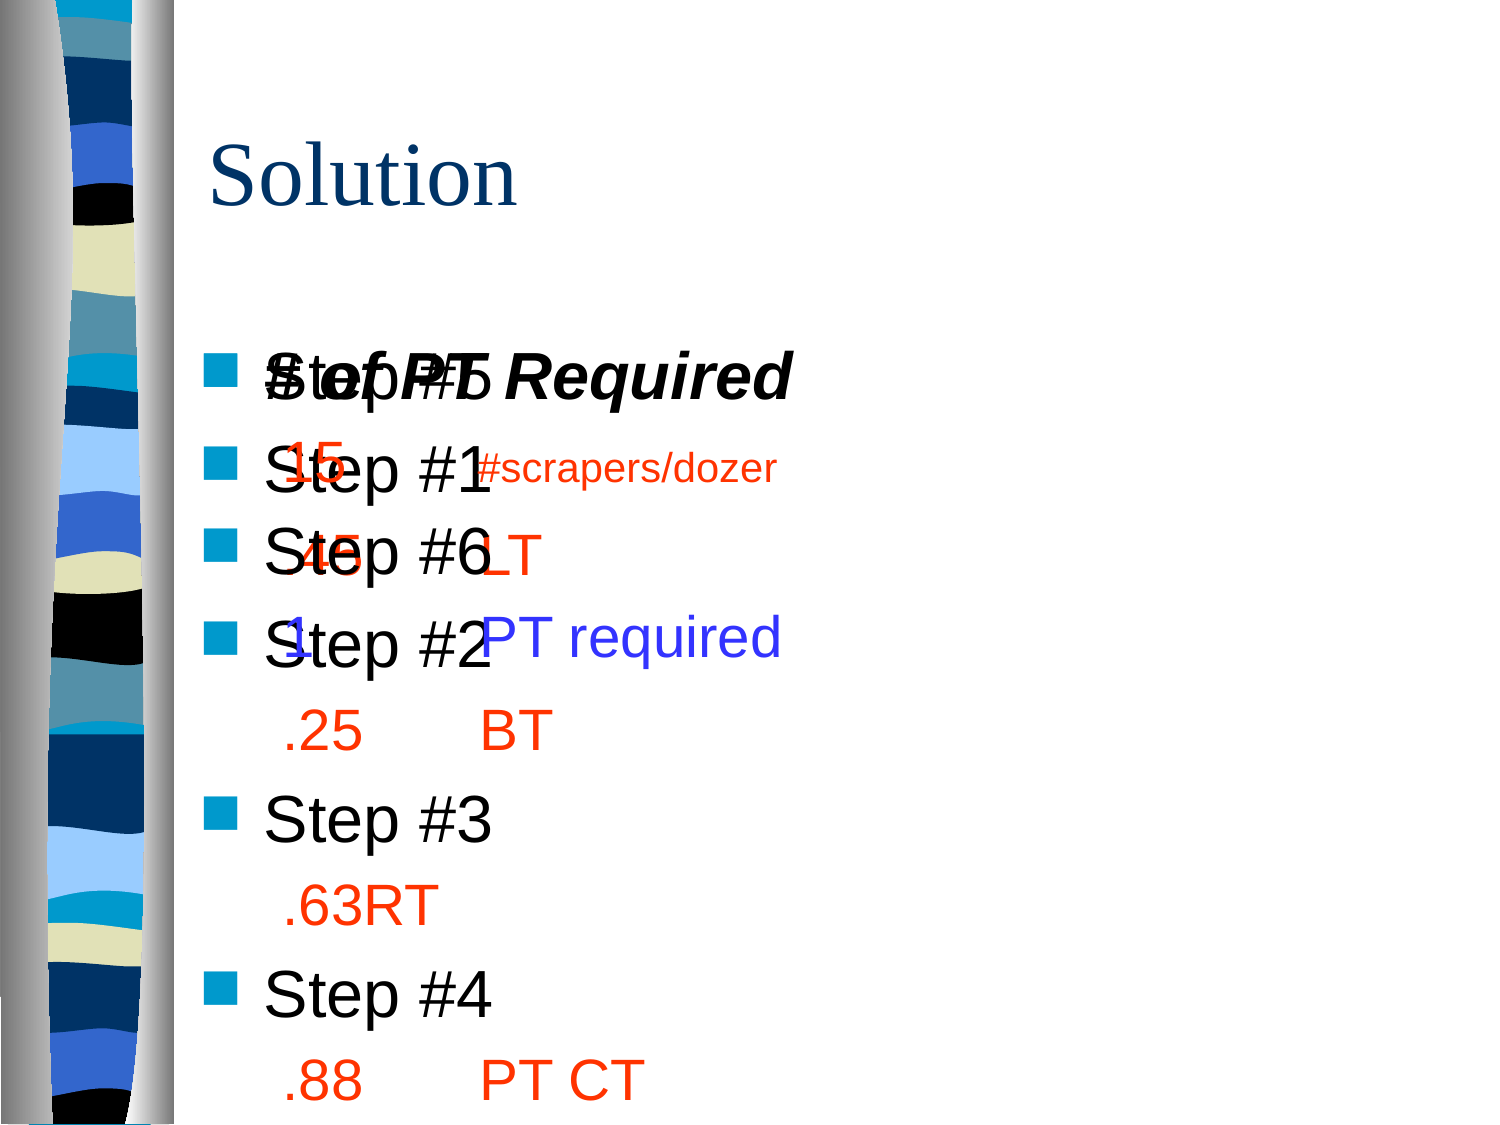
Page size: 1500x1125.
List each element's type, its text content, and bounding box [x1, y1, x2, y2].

list # of PT Required Step #1 .45 LT Step #2 .25 BT Step #3 .63RT Step #4 .88 PT CT [192, 1001, 818, 1063]
title Solution [192, 74, 1468, 263]
list Step #5 15 #scrapers/dozer Step #6 1 PT required [192, 324, 1468, 1001]
